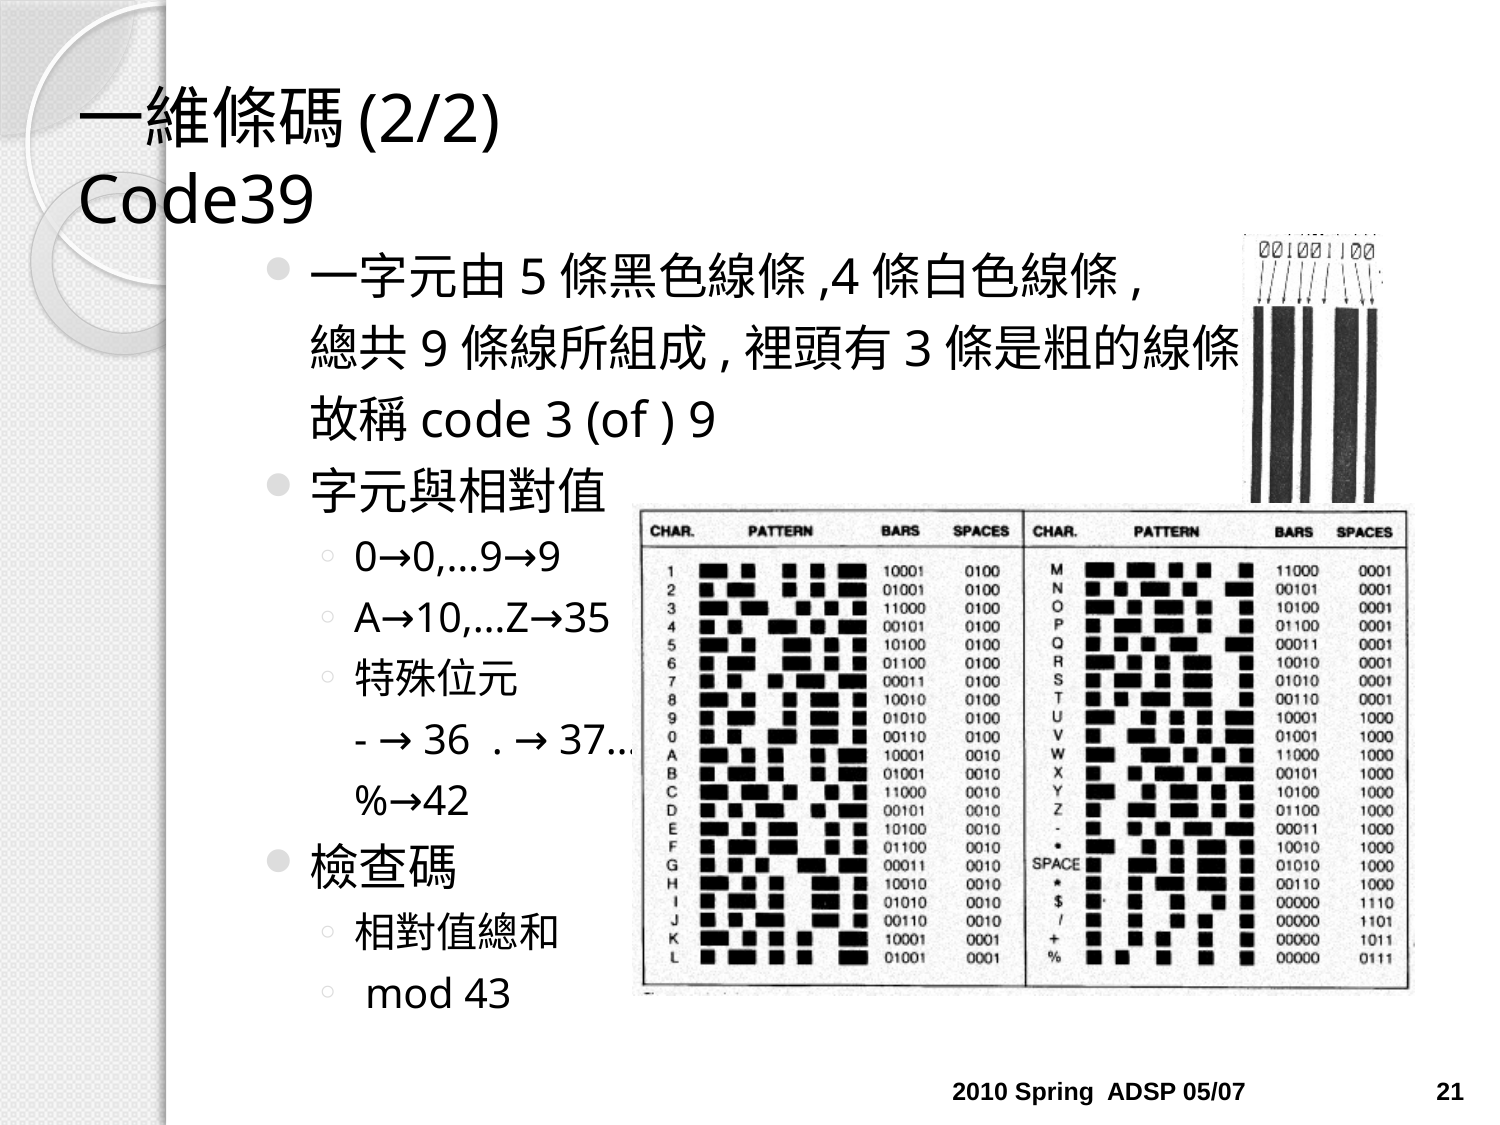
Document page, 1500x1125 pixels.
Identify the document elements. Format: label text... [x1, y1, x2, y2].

slide_number 21 [1413, 1034, 1488, 1113]
footer 2010 Spring ADSP 05/07 [937, 1034, 1413, 1113]
list 一字元由5條黑色線條,4條白色線條, 總共9條線所組成,裡頭有3條是粗的線條 故稱code 3 (of ) 9 字元與相對值 0→0,…9→9 A→10,…Z→35 特殊位元 - → 36 . → 37… %→42 檢查碼 相對值總和 mod 43 [235, 237, 1466, 1025]
picture [632, 234, 1415, 997]
title 一維條碼(2/2) Code39 [62, 67, 738, 245]
